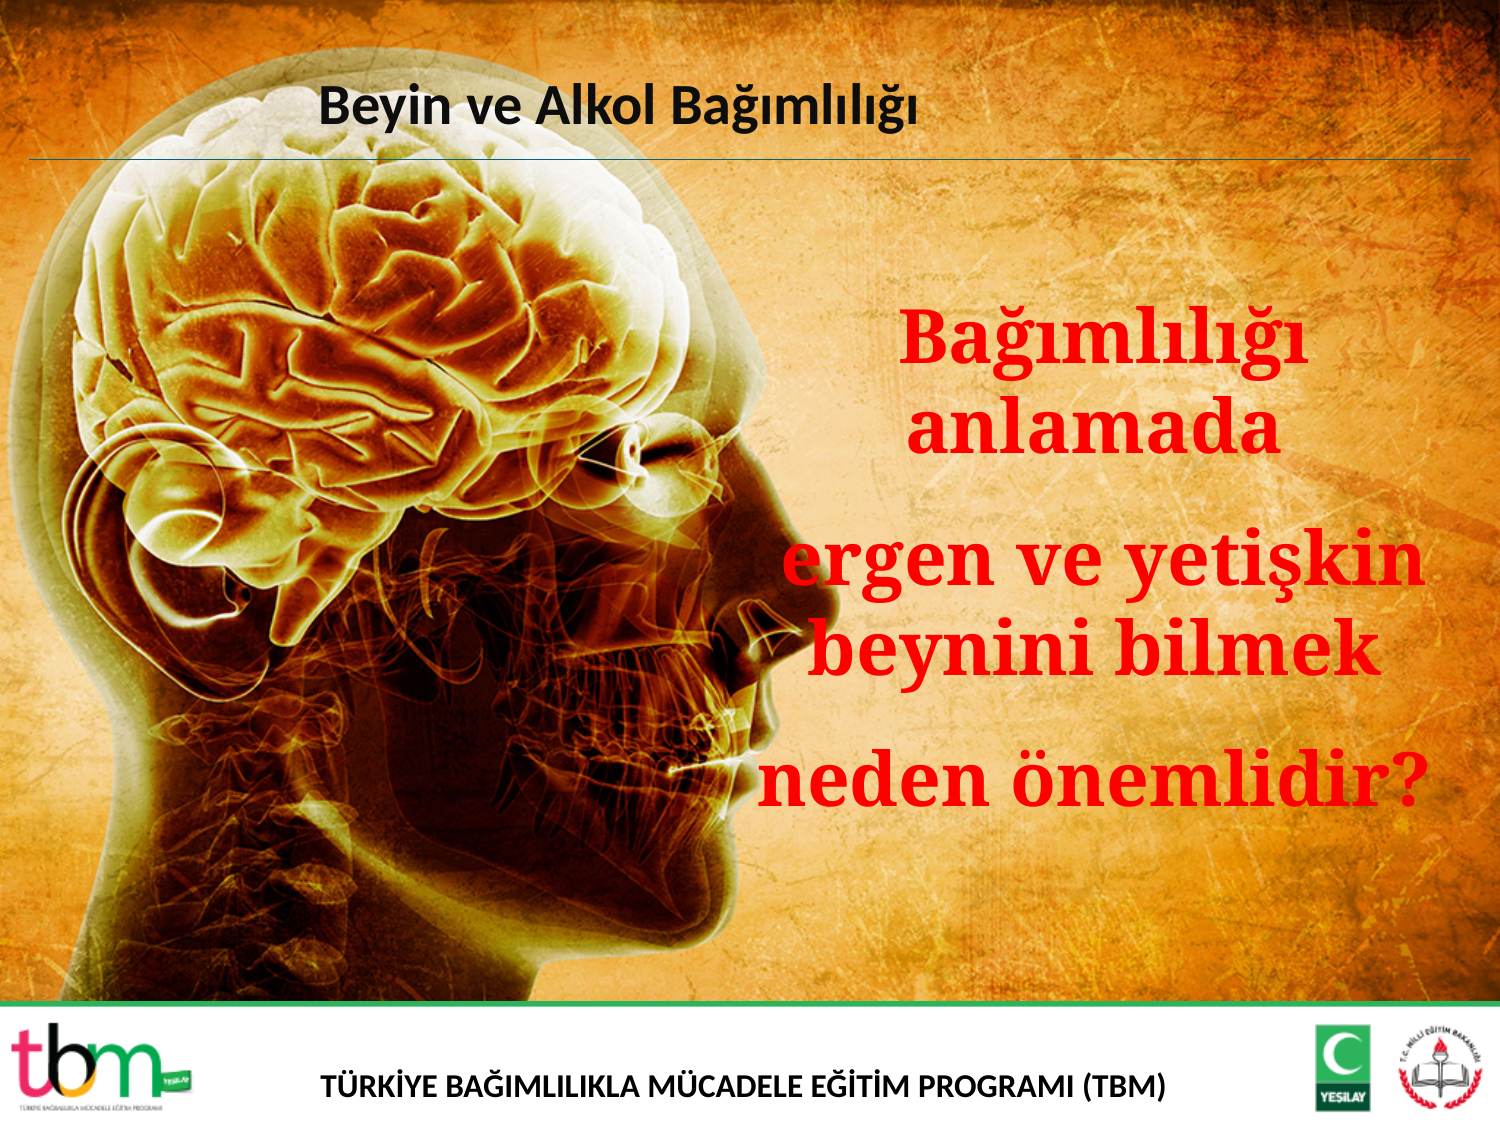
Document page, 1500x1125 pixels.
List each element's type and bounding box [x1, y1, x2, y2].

picture [0, 0, 1500, 1001]
text_box [0, 1001, 1500, 1125]
